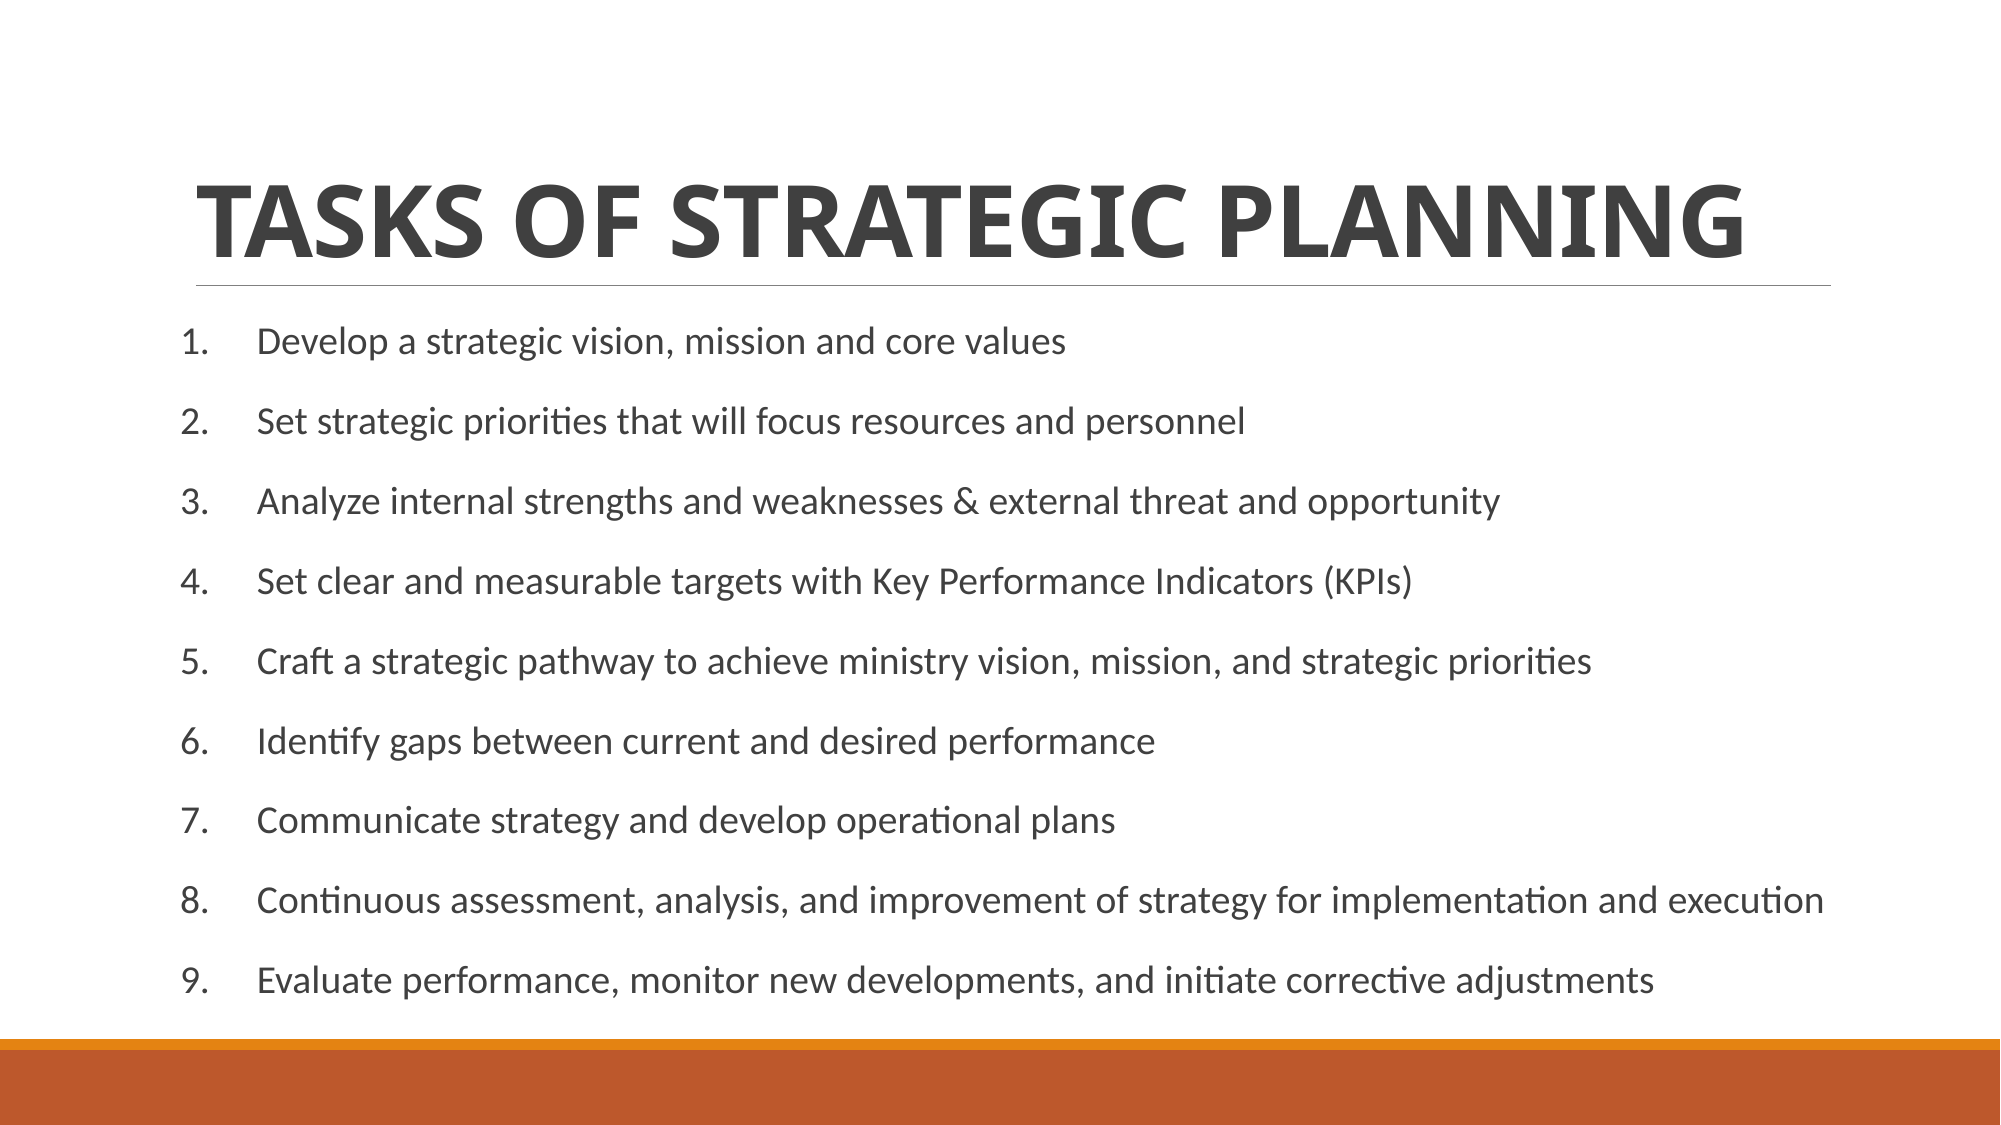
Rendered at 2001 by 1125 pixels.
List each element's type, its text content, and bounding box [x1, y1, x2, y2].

list Develop a strategic vision, mission and core values Set strategic priorities that will focus resources and personnel Analyze internal strengths and weaknesses & external threat and opportunity Set clear and measurable targets with Key Performance Indicators (KPIs) Craft a strategic pathway to achieve ministry vision, mission, and strategic priorities Identify gaps between current and desired performance Communicate strategy and develop operational plans Continuous assessment, analysis, and improvement of strategy for implementation and execution Evaluate performance, monitor new developments, and initiate corrective adjustments [180, 302, 1830, 1025]
title TASKS OF STRATEGIC PLANNING [180, 47, 1830, 285]
